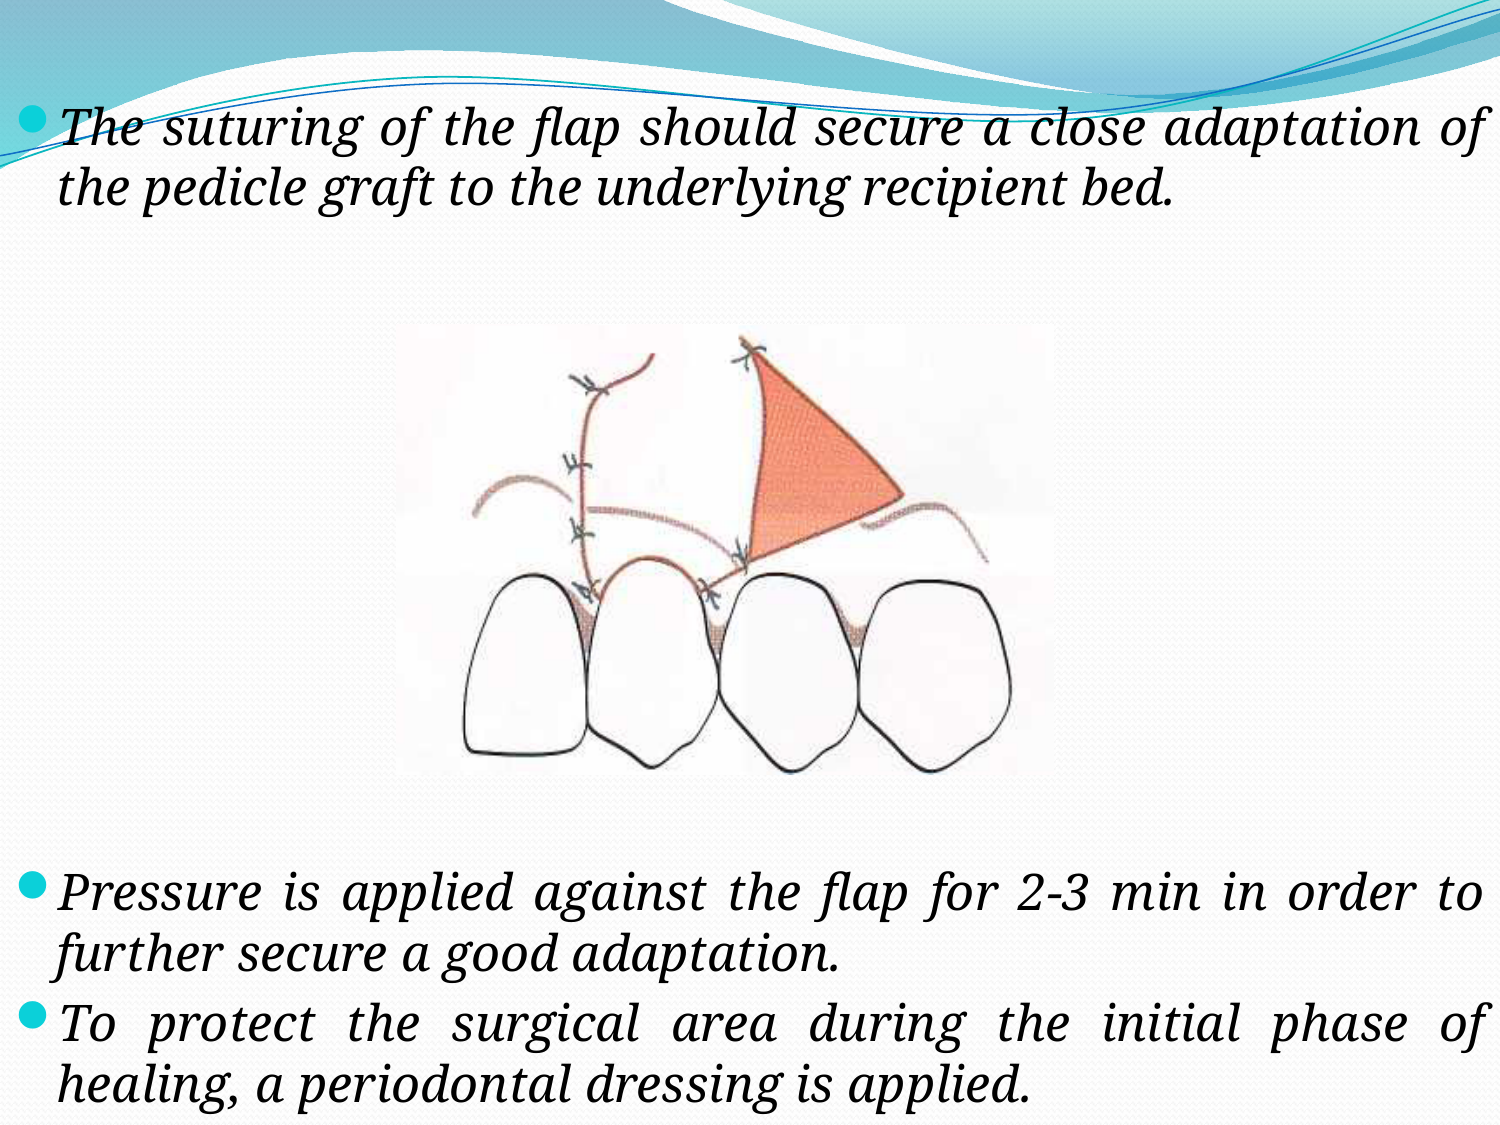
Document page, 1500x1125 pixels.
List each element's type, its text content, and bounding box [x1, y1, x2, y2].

list The suturing of the flap should secure a close adaptation of the pedicle graft to the underlying recipient bed. Pressure is applied against the flap for 2-3 min in order to further secure a good adaptation. To protect the surgical area during the initial phase of healing, a periodontal dressing is applied. [0, 87, 1500, 1125]
picture [396, 324, 1054, 776]
